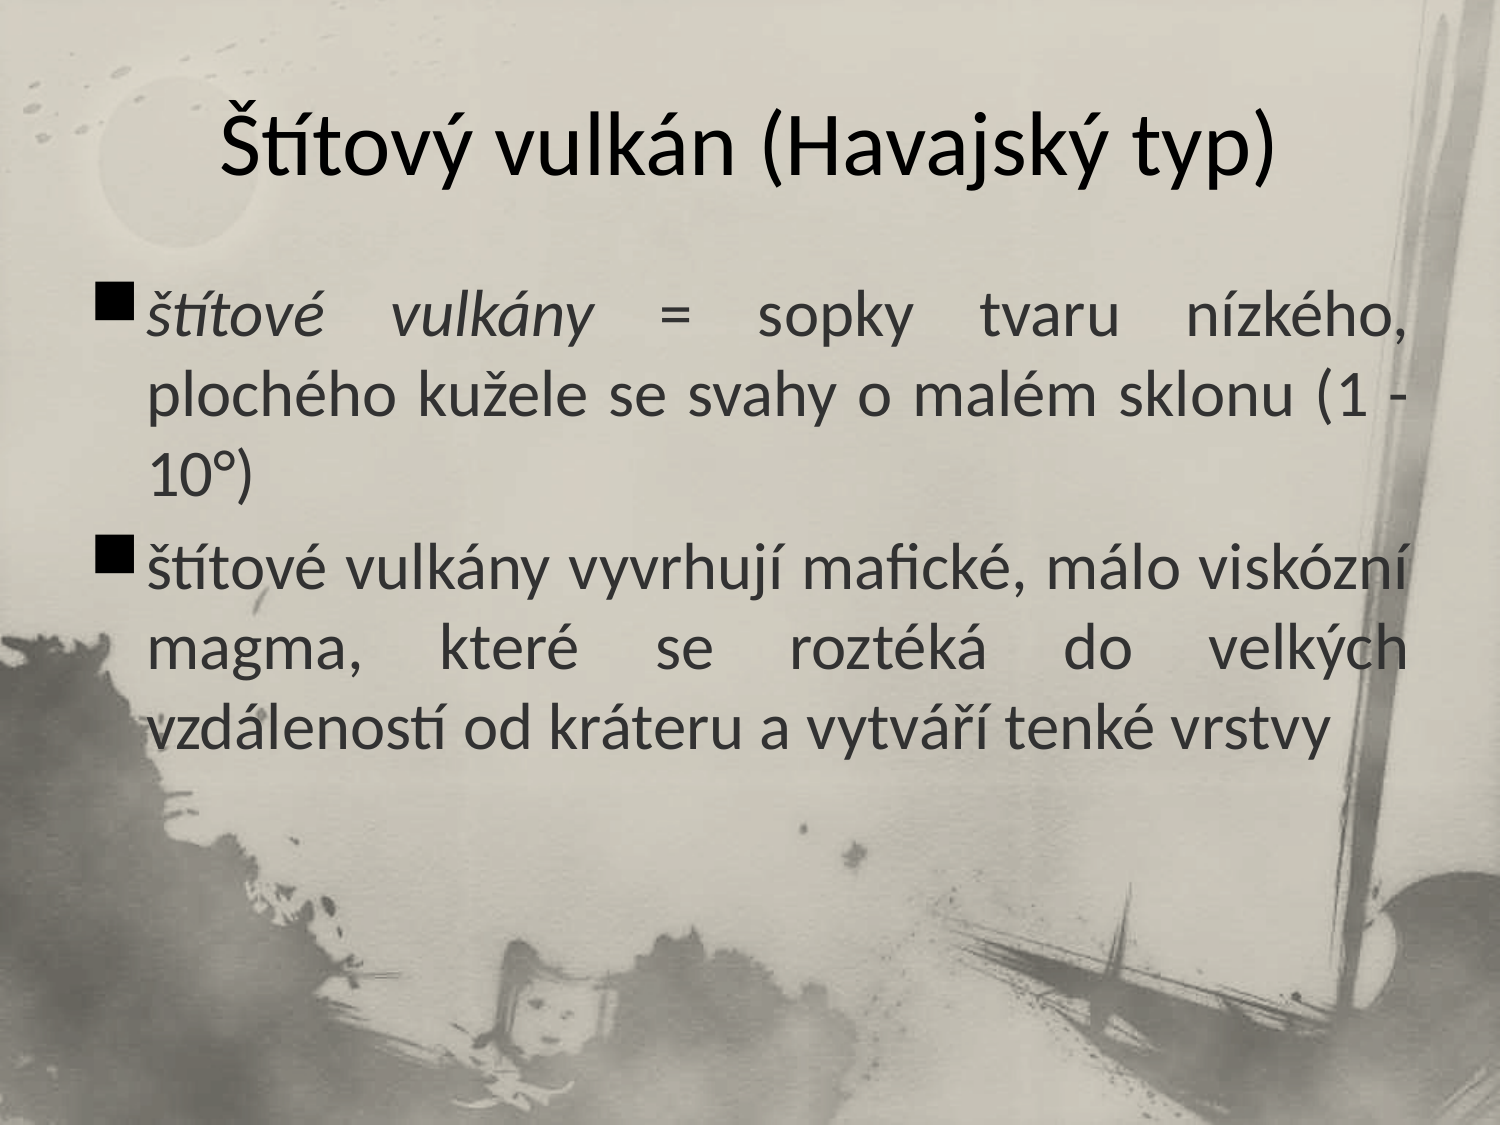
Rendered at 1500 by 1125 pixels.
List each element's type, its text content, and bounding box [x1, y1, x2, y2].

list štítové vulkány = sopky tvaru nízkého, plochého kužele se svahy o malém sklonu (1 - 10°) štítové vulkány vyvrhují mafické, málo viskózní magma, které se roztéká do velkých vzdáleností od kráteru a vytváří tenké vrstvy [75, 262, 1425, 1005]
title Štítový vulkán (Havajský typ) [75, 45, 1425, 233]
